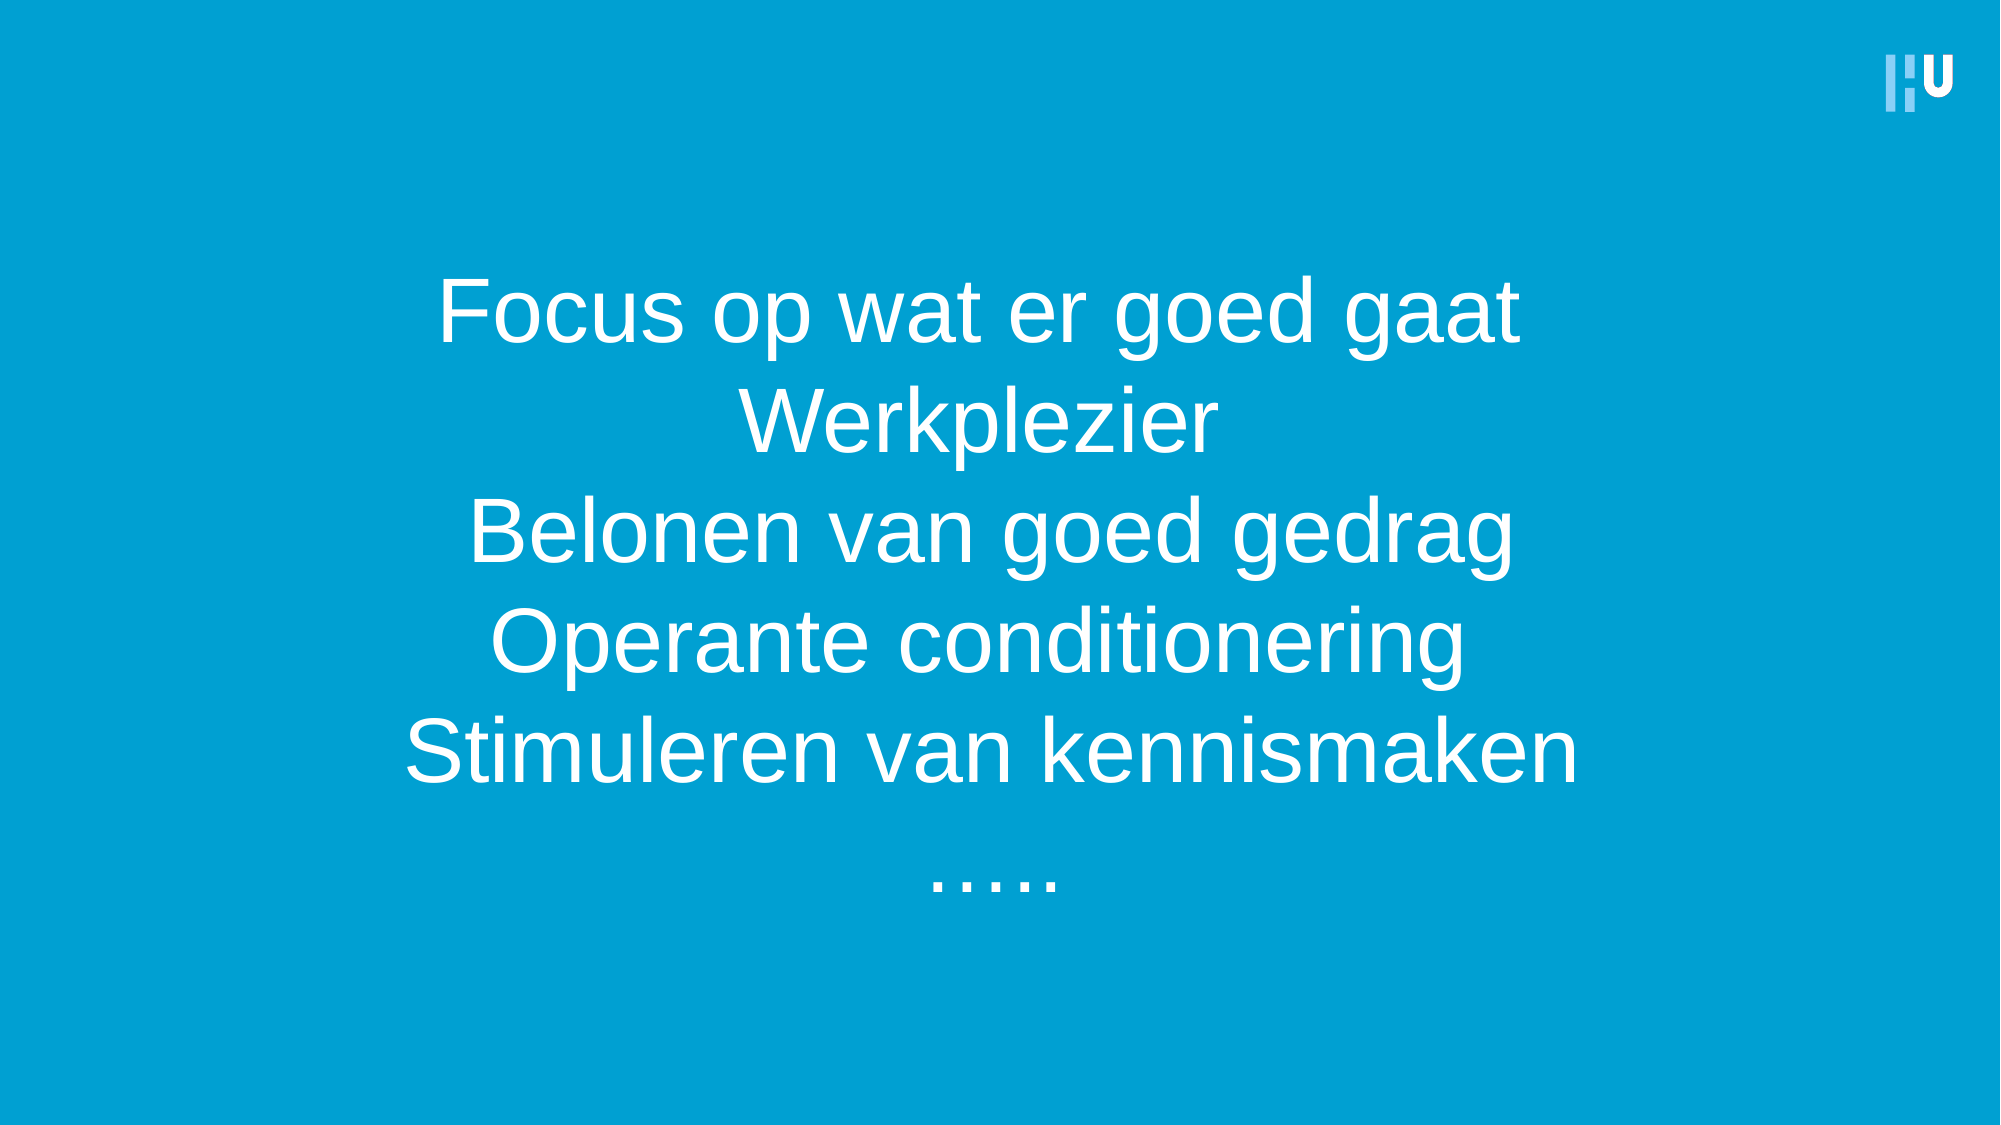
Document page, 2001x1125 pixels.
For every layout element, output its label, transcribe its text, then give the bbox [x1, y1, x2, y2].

picture [1047, 883, 1055, 891]
picture [1220, 623, 1257, 671]
picture [992, 883, 1000, 891]
picture [824, 623, 866, 672]
picture [917, 733, 962, 782]
picture [1262, 733, 1300, 782]
picture [1352, 606, 1359, 613]
picture [1536, 733, 1573, 781]
picture [516, 733, 579, 781]
picture [1194, 733, 1231, 781]
picture [1102, 624, 1109, 671]
picture [1148, 624, 1155, 671]
picture [661, 733, 703, 782]
picture [963, 883, 971, 891]
picture [1102, 606, 1109, 613]
picture [1245, 716, 1252, 723]
picture [1322, 623, 1343, 671]
picture [797, 613, 819, 672]
picture [494, 609, 555, 672]
picture [466, 723, 488, 782]
picture [568, 623, 608, 690]
picture [934, 883, 942, 891]
title Focus op wat er goed gaat Werkplezier Belonen van goed gedrag Operante conditionering Stimuleren van kennismaken ….. [190, 243, 1810, 587]
picture [1482, 733, 1524, 782]
picture [496, 716, 503, 723]
picture [1021, 883, 1029, 891]
picture [408, 719, 459, 782]
picture [1352, 624, 1359, 671]
picture [1311, 733, 1374, 781]
picture [901, 623, 939, 672]
picture [743, 733, 785, 782]
picture [1373, 623, 1410, 671]
picture [715, 733, 736, 781]
picture [1245, 734, 1252, 781]
picture [1148, 606, 1155, 613]
picture [1118, 613, 1140, 672]
picture [970, 733, 1007, 781]
picture [1268, 623, 1310, 672]
picture [1049, 606, 1089, 672]
picture [1046, 716, 1083, 781]
picture [593, 734, 630, 782]
picture [1166, 623, 1209, 672]
picture [1420, 623, 1460, 690]
picture [1001, 623, 1038, 671]
picture [751, 623, 788, 671]
picture [496, 734, 503, 781]
picture [947, 623, 990, 672]
picture [1143, 733, 1180, 781]
picture [797, 733, 834, 781]
picture [1439, 716, 1476, 781]
picture [644, 716, 651, 781]
picture [670, 623, 691, 671]
picture [1386, 733, 1431, 782]
picture [1089, 733, 1131, 782]
picture [616, 623, 658, 672]
picture [868, 734, 910, 781]
picture [698, 623, 743, 672]
